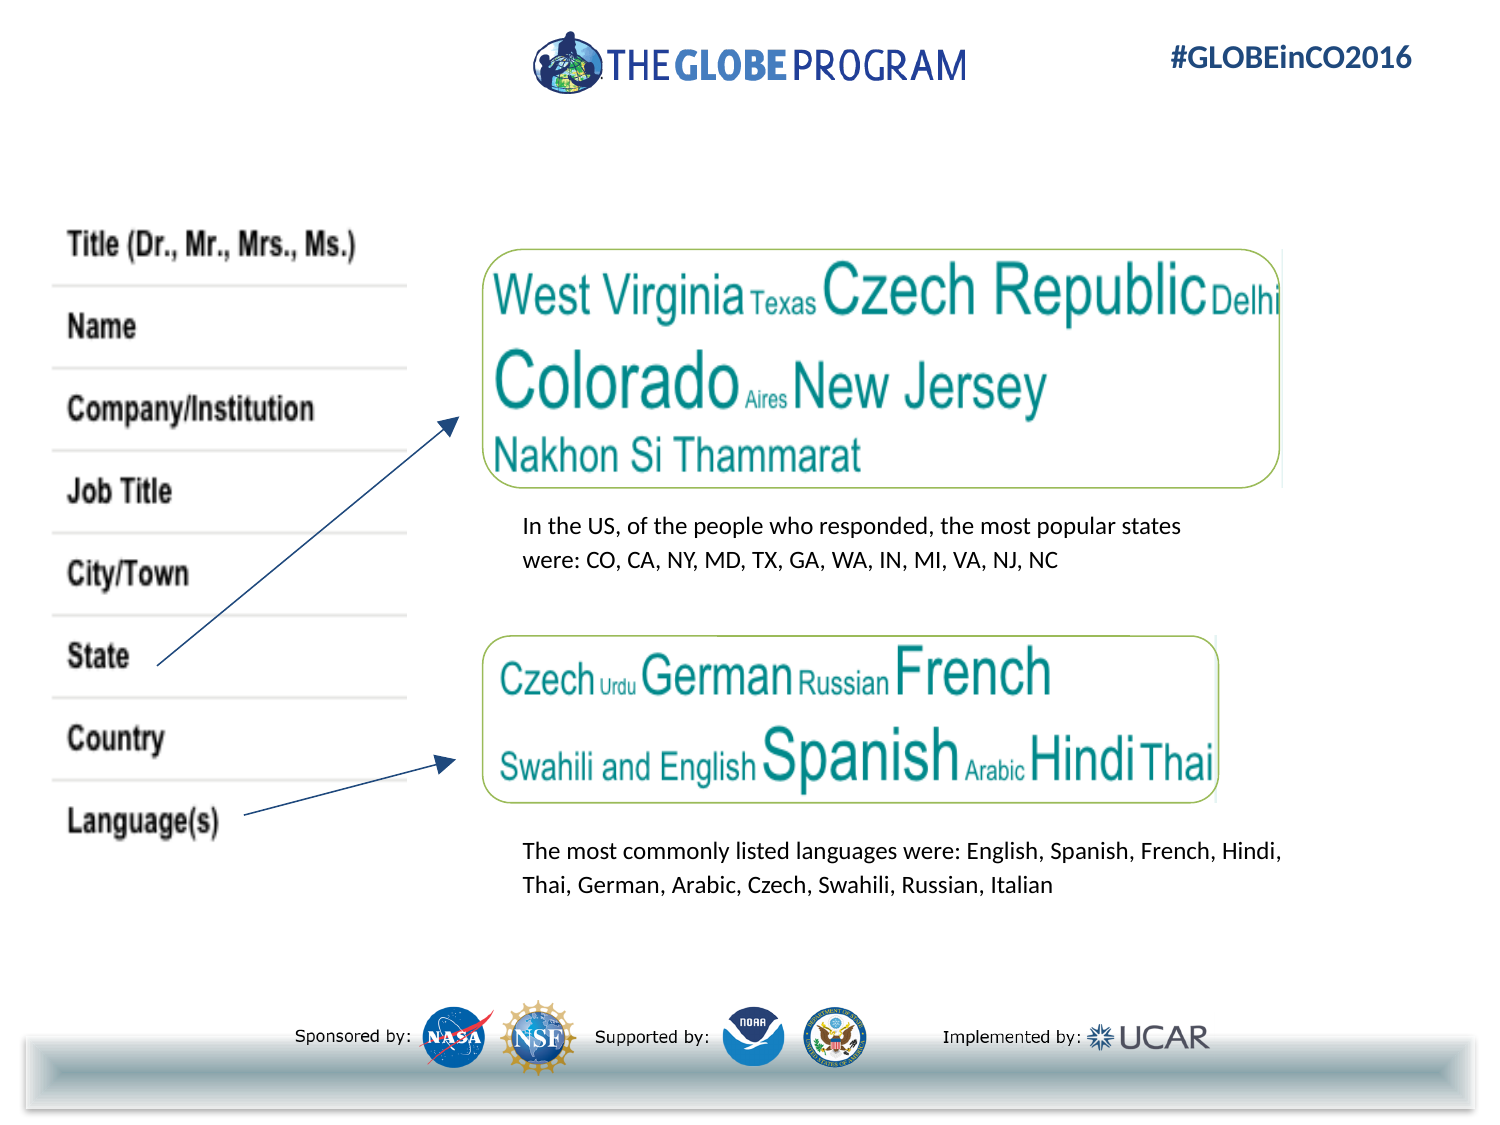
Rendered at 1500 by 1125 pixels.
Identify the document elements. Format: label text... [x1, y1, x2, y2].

picture [485, 248, 1283, 489]
picture [43, 200, 407, 863]
text_box The most commonly listed languages were: English, Spanish, French, Hindi, Thai, German, Arabic, Czech, Swahili, Russian, Italian [507, 815, 1350, 934]
picture [491, 635, 1218, 803]
text_box [482, 650, 486, 788]
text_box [156, 416, 460, 667]
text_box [243, 759, 457, 816]
text_box In the US, of the people who responded, the most popular states were: CO, CA, NY, MD, TX, GA, WA, IN, MI, VA, NJ, NC [507, 496, 1201, 608]
picture [262, 1000, 1238, 1085]
picture [526, 24, 975, 100]
